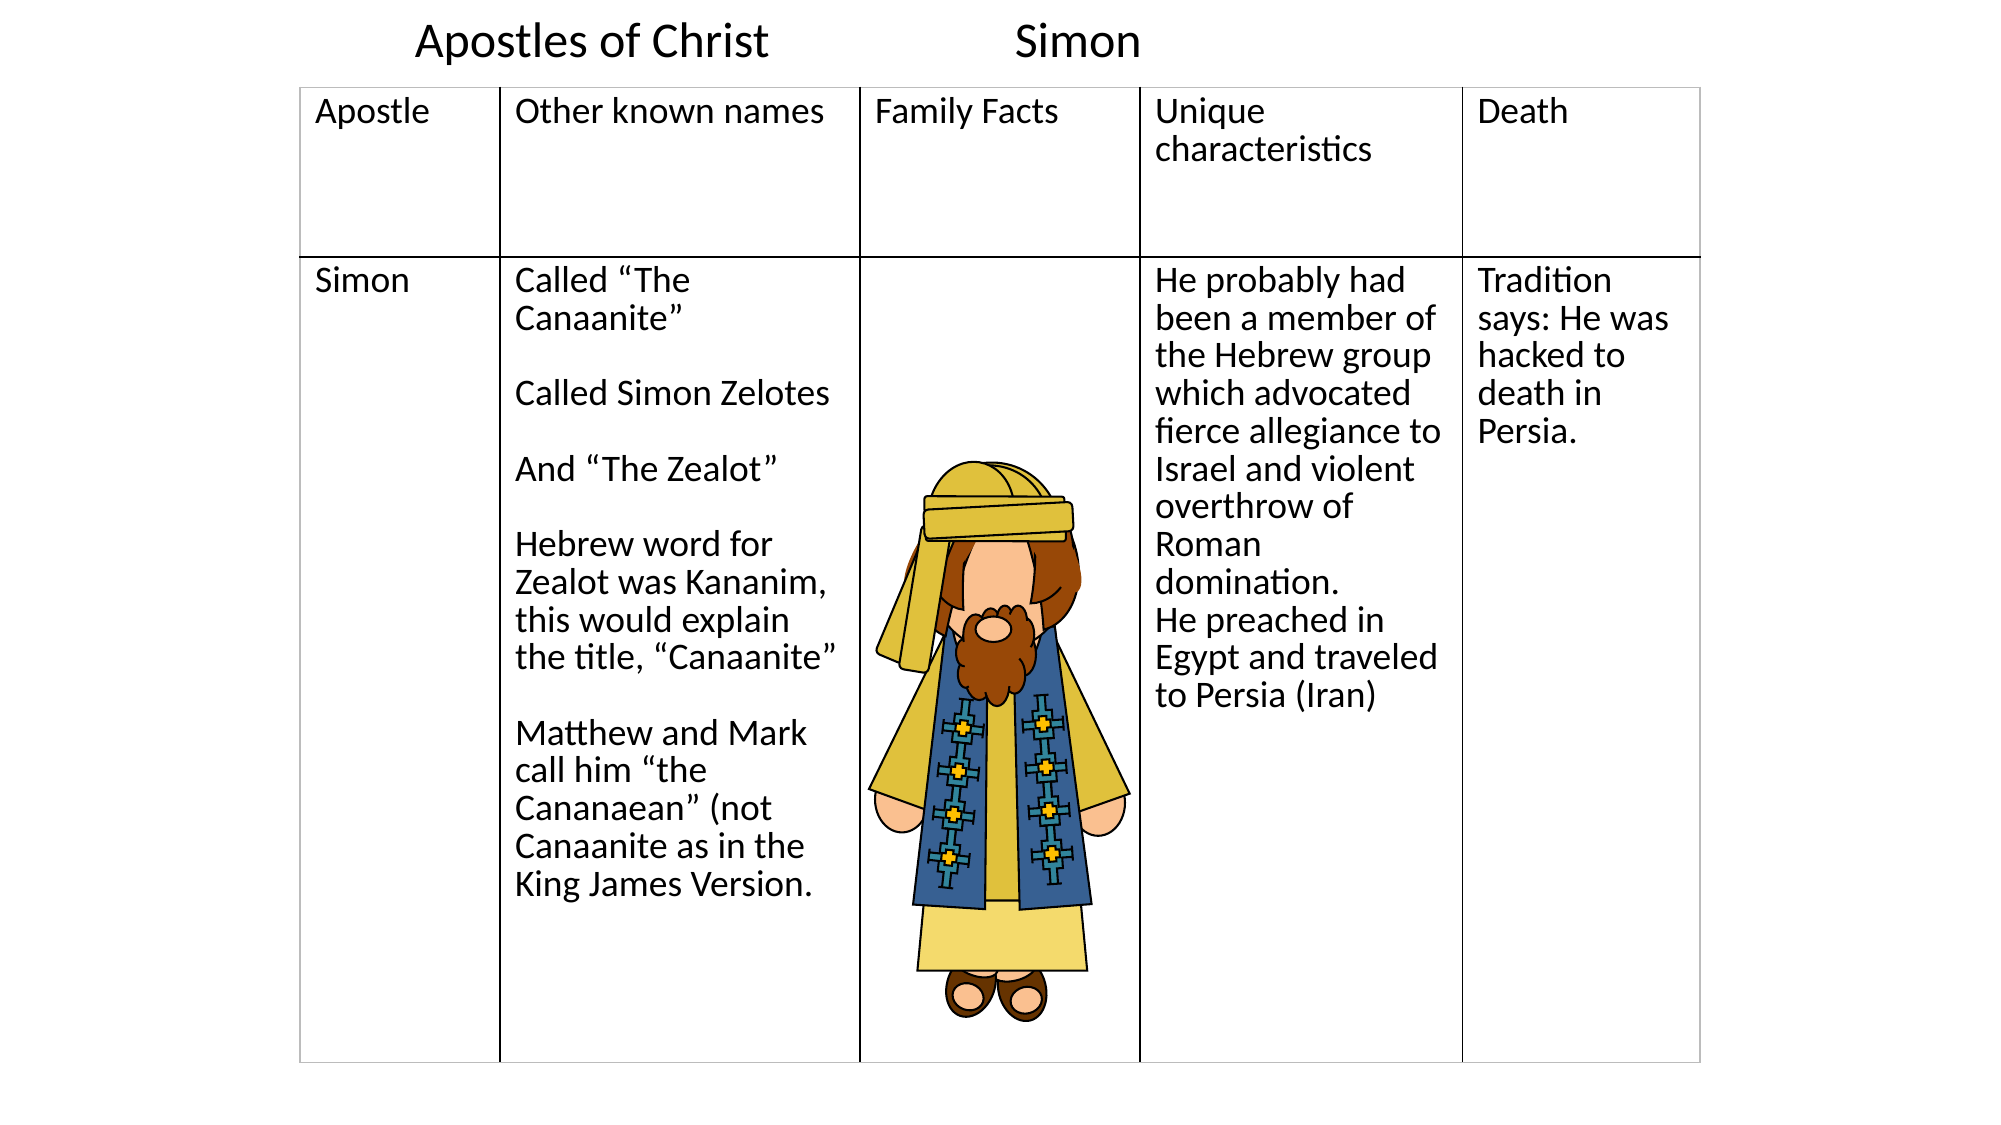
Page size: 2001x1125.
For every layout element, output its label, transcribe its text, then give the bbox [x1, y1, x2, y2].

table_header Family Facts [861, 88, 1139, 256]
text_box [874, 462, 1125, 1021]
table_cell He probably had been a member of the Hebrew group which advocated fierce allegiance to Israel and violent overthrow of Roman domination. He preached in Egypt and traveled to Persia (Iran) [1141, 258, 1462, 1062]
table_cell Called “The Canaanite” Called Simon Zelotes And “The Zealot” Hebrew word for Zealot was Kananim, this would explain the title, “Canaanite” Matthew and Mark call him “the Cananaean” (not Canaanite as in the King James Version. [501, 258, 859, 1062]
text_box Apostles of Christ Simon [399, 0, 1488, 75]
table_cell [861, 258, 1139, 1062]
table_cell Tradition says: He was hacked to death in Persia. [1463, 258, 1699, 1062]
table_header Death [1463, 88, 1699, 256]
table_header Unique characteristics [1141, 88, 1462, 256]
table_cell Simon [301, 258, 499, 1062]
table_header Other known names [501, 88, 859, 256]
table_header Apostle [301, 88, 499, 256]
